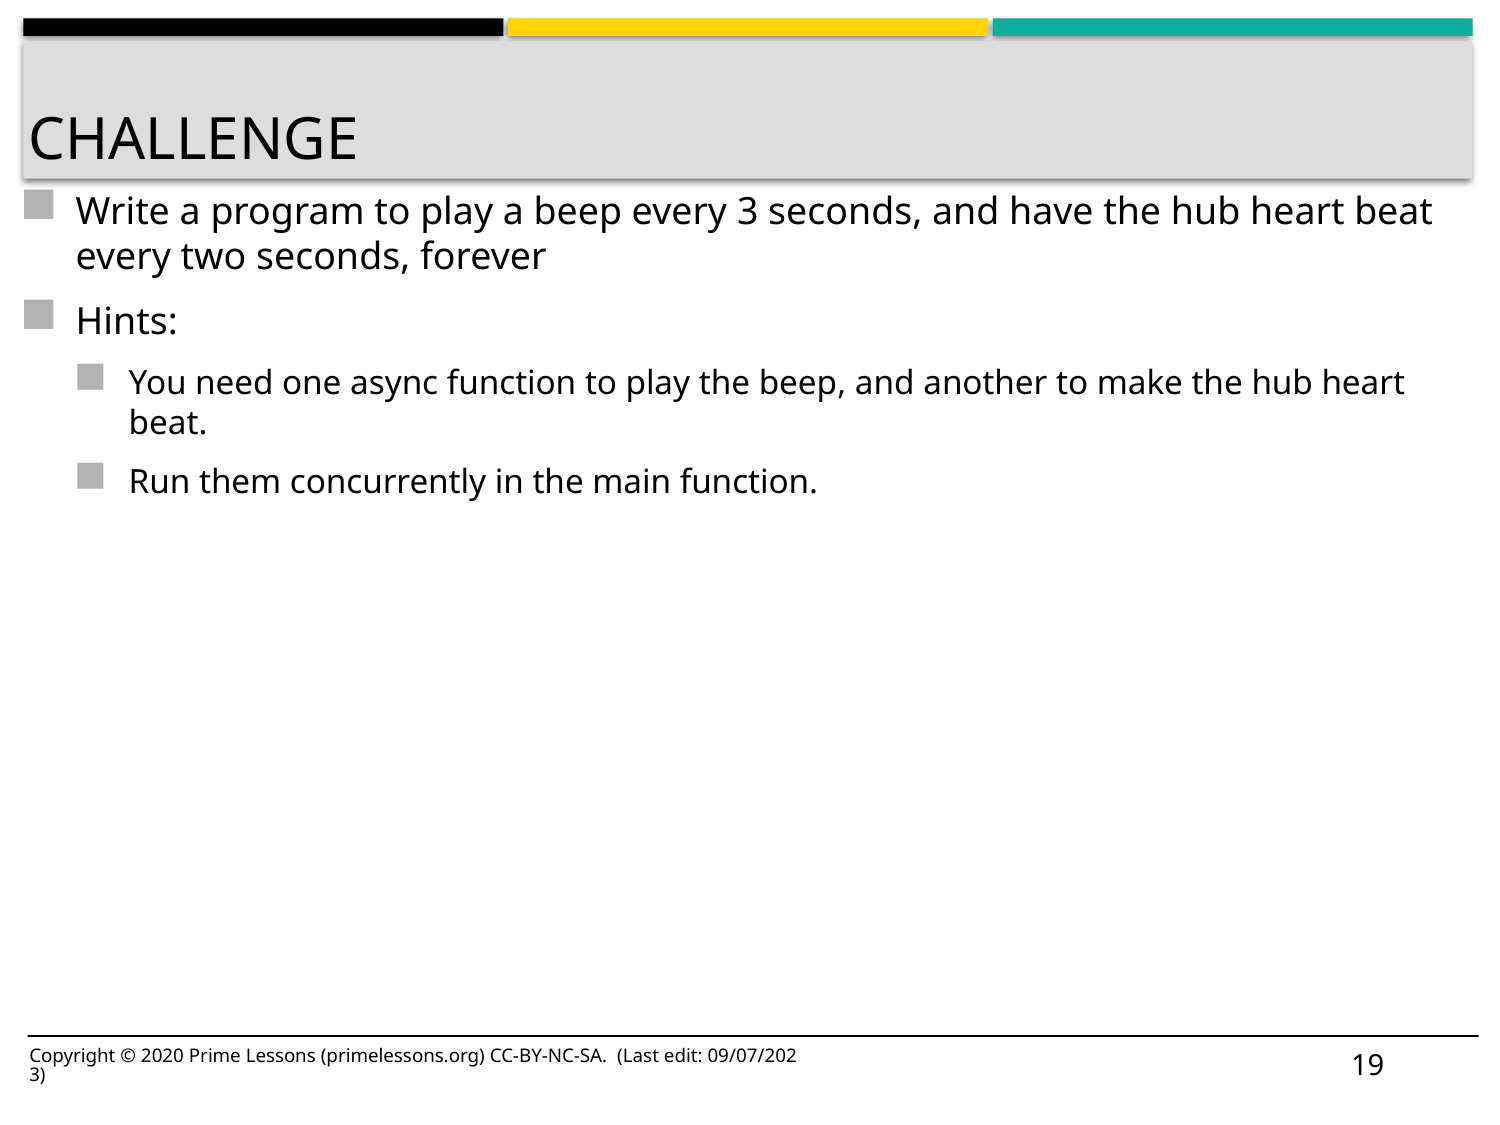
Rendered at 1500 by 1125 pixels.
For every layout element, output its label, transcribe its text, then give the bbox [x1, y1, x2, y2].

list Write a program to play a beep every 3 seconds, and have the hub heart beat every two seconds, forever Hints: You need one async function to play the beep, and another to make the hub heart beat. Run them concurrently in the main function. [25, 187, 1475, 1021]
title Challenge [28, 48, 1464, 172]
slide_number 20 [1351, 1036, 1478, 1097]
footer Copyright © 2020 Prime Lessons (primelessons.org) CC-BY-NC-SA. (Last edit: 09/07/2023) [14, 1036, 814, 1097]
